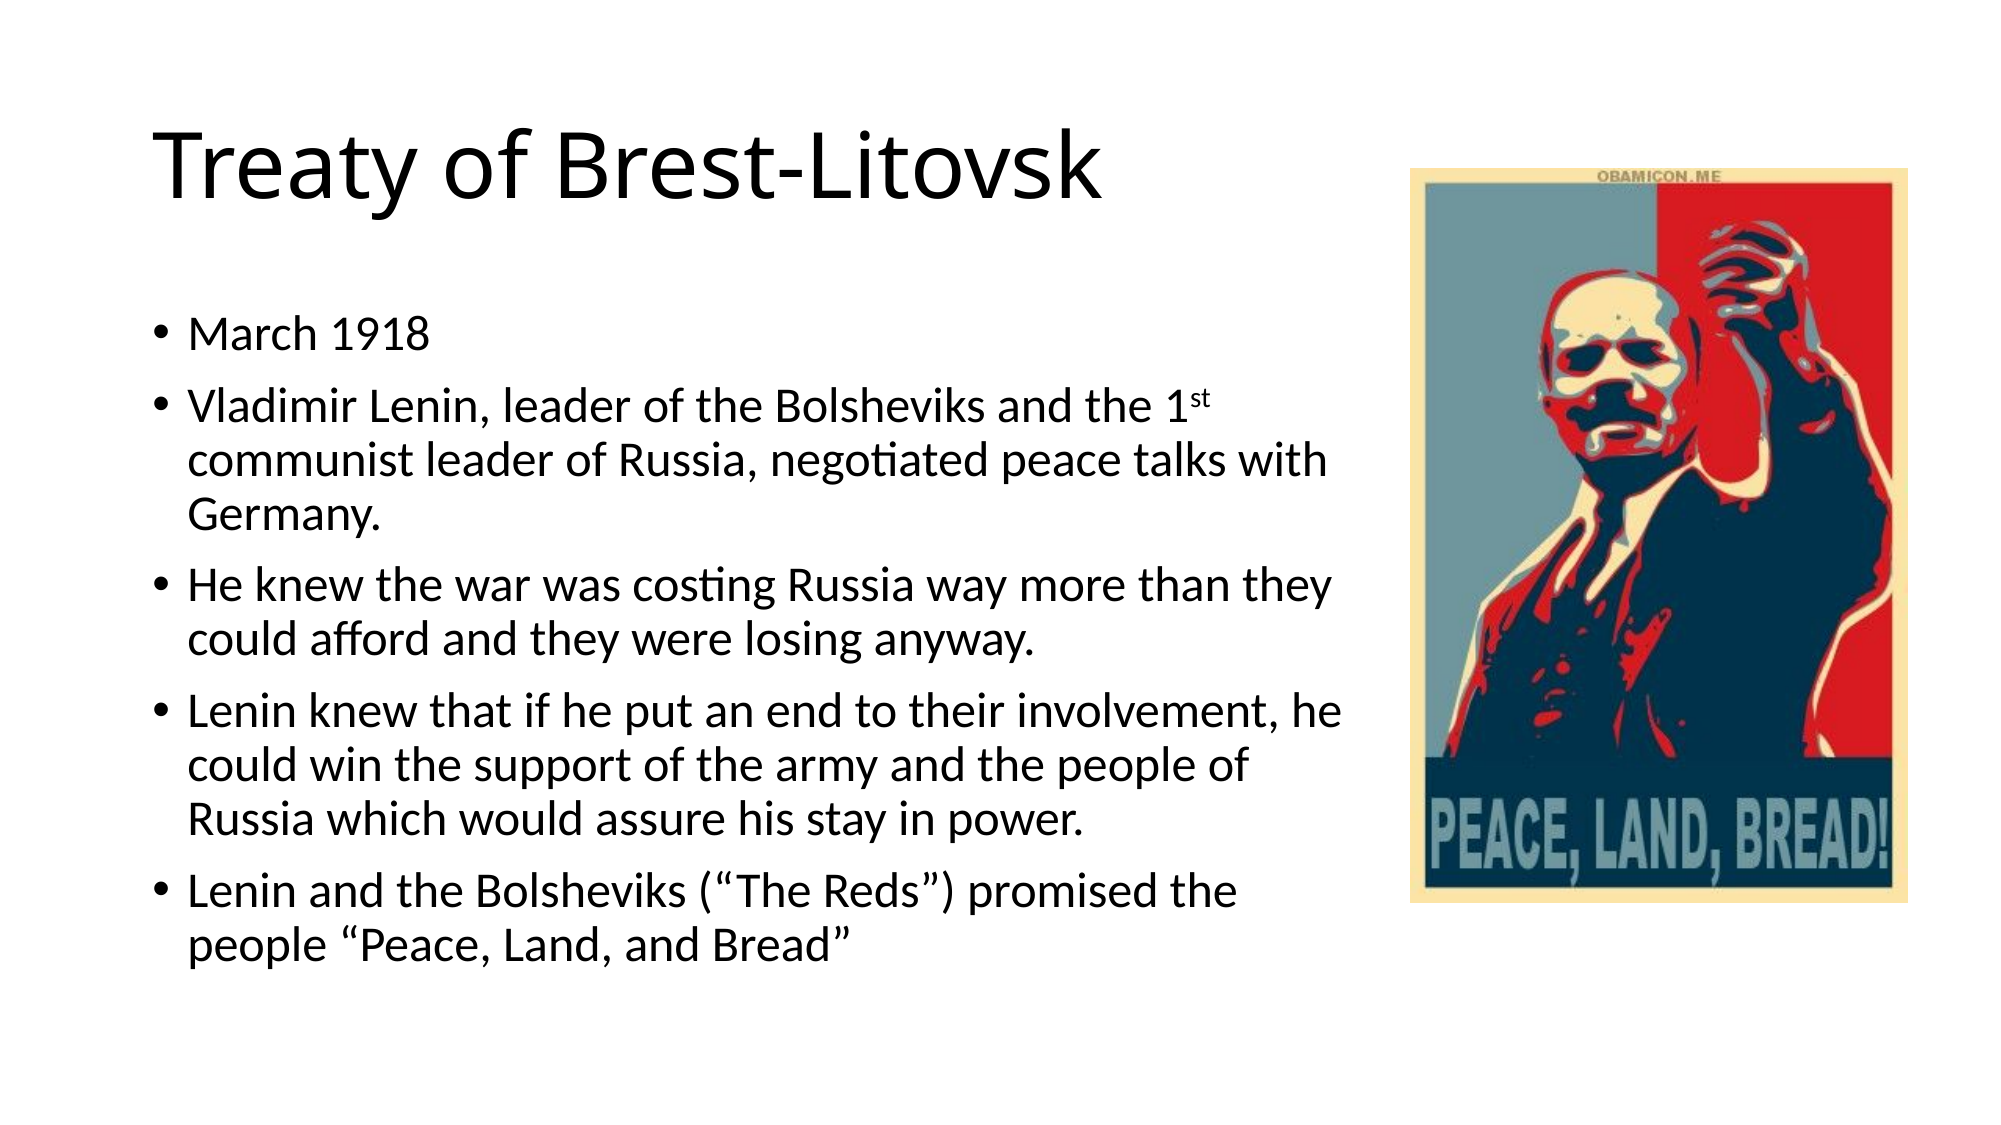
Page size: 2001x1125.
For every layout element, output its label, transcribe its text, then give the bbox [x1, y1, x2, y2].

picture [1410, 168, 1908, 903]
list March 1918 Vladimir Lenin, leader of the Bolsheviks and the 1st communist leader of Russia, negotiated peace talks with Germany. He knew the war was costing Russia way more than they could afford and they were losing anyway. Lenin knew that if he put an end to their involvement, he could win the support of the army and the people of Russia which would assure his stay in power. Lenin and the Bolsheviks (“The Reds”) promised the people “Peace, Land, and Bread” [137, 299, 1401, 983]
title Treaty of Brest-Litovsk [137, 59, 1863, 278]
